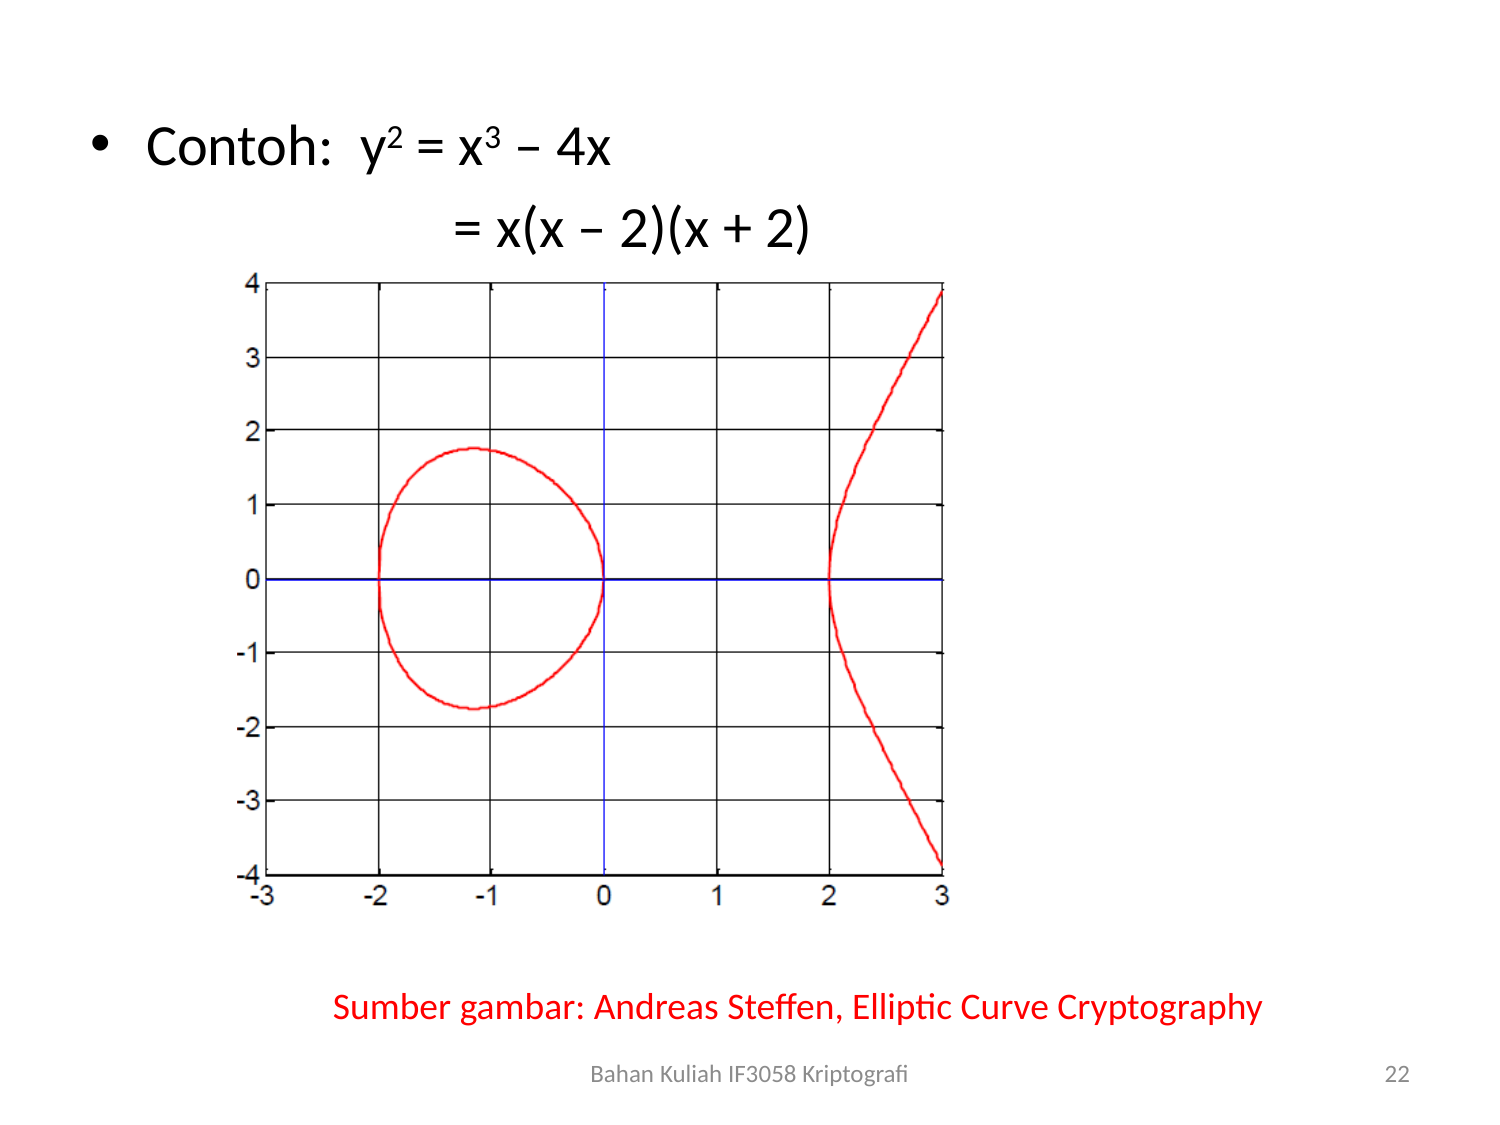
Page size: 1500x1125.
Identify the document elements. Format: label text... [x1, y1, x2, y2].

text_box Sumber gambar: Andreas Steffen, Elliptic Curve Cryptography [318, 974, 1279, 1035]
list Contoh: y2 = x3 – 4x = x(x – 2)(x + 2) [75, 99, 1425, 1005]
picture [237, 262, 962, 919]
footer Bahan Kuliah IF3058 Kriptografi [512, 1042, 988, 1103]
slide_number 22 [1074, 1042, 1425, 1103]
